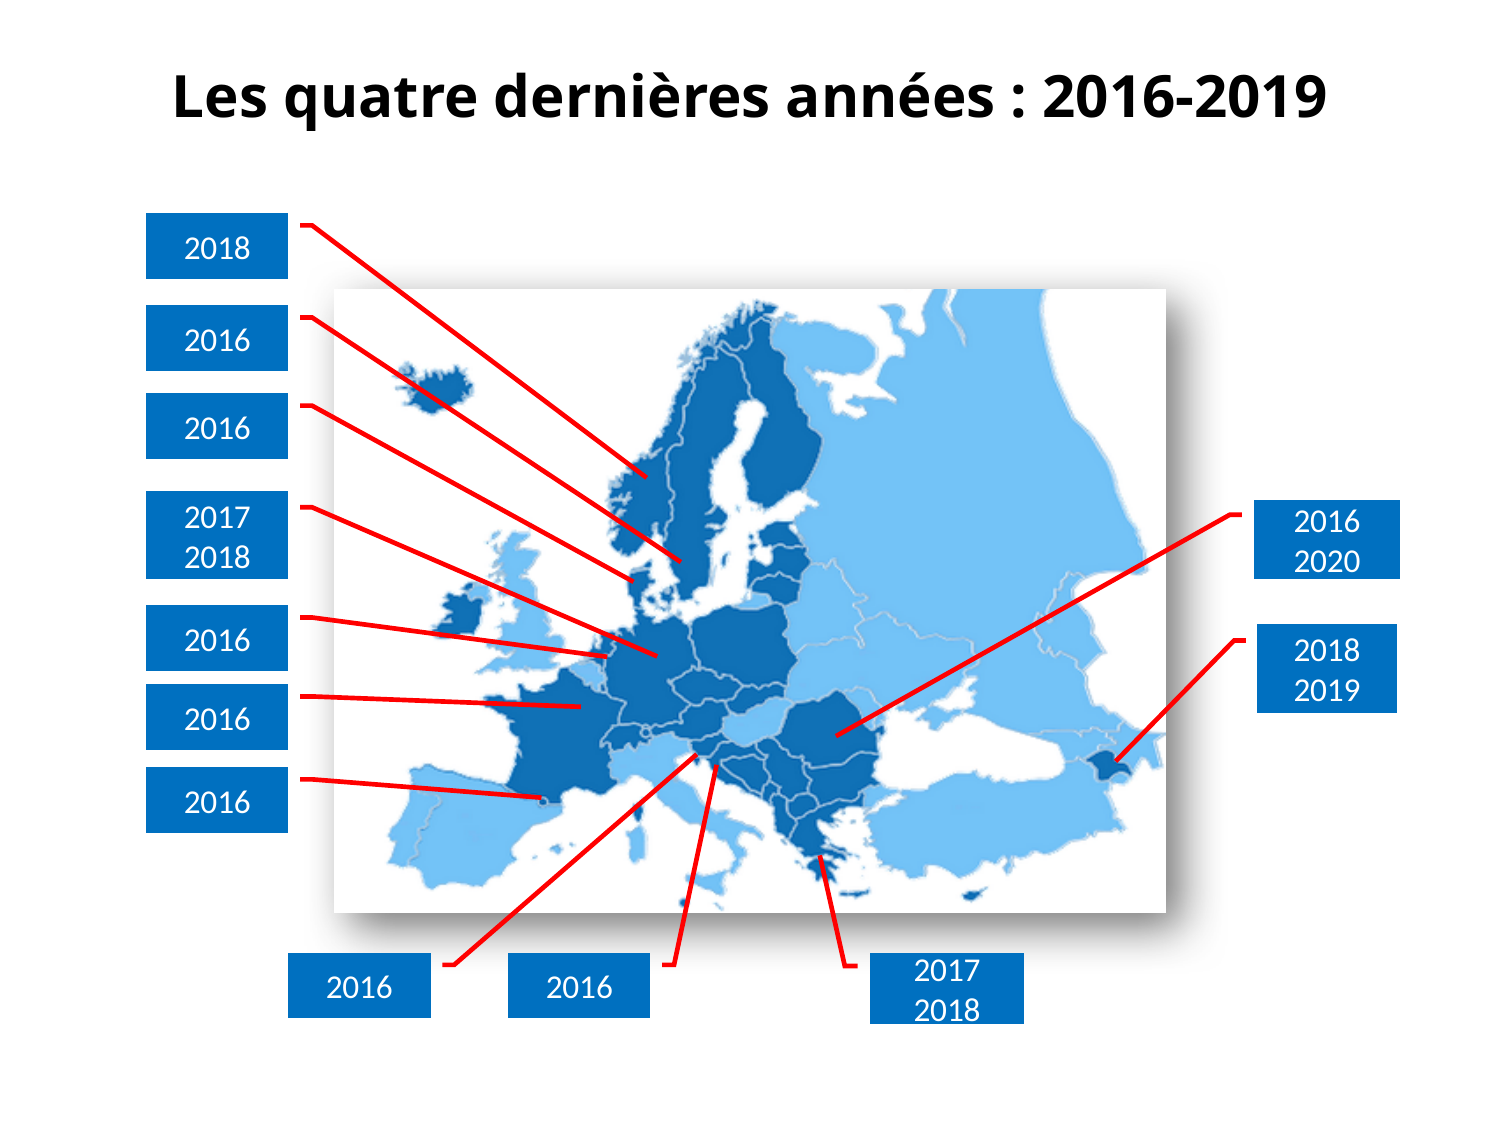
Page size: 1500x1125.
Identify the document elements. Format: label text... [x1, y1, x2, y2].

title Les quatre dernières années : 2016-2019 [103, 38, 1397, 158]
text_box 2016 [146, 767, 288, 833]
text_box 2018 [300, 224, 399, 289]
text_box 2016 [146, 684, 288, 750]
text_box 2016 [300, 778, 334, 783]
text_box 2018 2019 [1257, 624, 1397, 713]
text_box 2017 2018 [300, 506, 334, 518]
text_box 2016 [146, 605, 288, 671]
text_box 2016 [288, 953, 431, 1018]
text_box 2016 [300, 316, 334, 334]
text_box 2016 [508, 953, 650, 1018]
text_box 2017 2018 [831, 914, 858, 967]
text_box 2016 [442, 914, 515, 966]
picture [334, 289, 1166, 914]
text_box 2016 [300, 695, 334, 699]
text_box 2016 [300, 616, 334, 622]
text_box 2018 [146, 213, 288, 279]
text_box 2016 2020 [1254, 500, 1400, 579]
text_box 2016 2020 [1166, 513, 1242, 552]
text_box 2016 [146, 305, 288, 371]
text_box 2016 [146, 393, 288, 459]
text_box 2017 2018 [146, 491, 288, 579]
text_box 2016 [300, 404, 334, 419]
text_box 2016 [662, 914, 686, 966]
text_box 2018 2019 [1166, 639, 1246, 712]
text_box 2017 2018 [870, 953, 1024, 1024]
